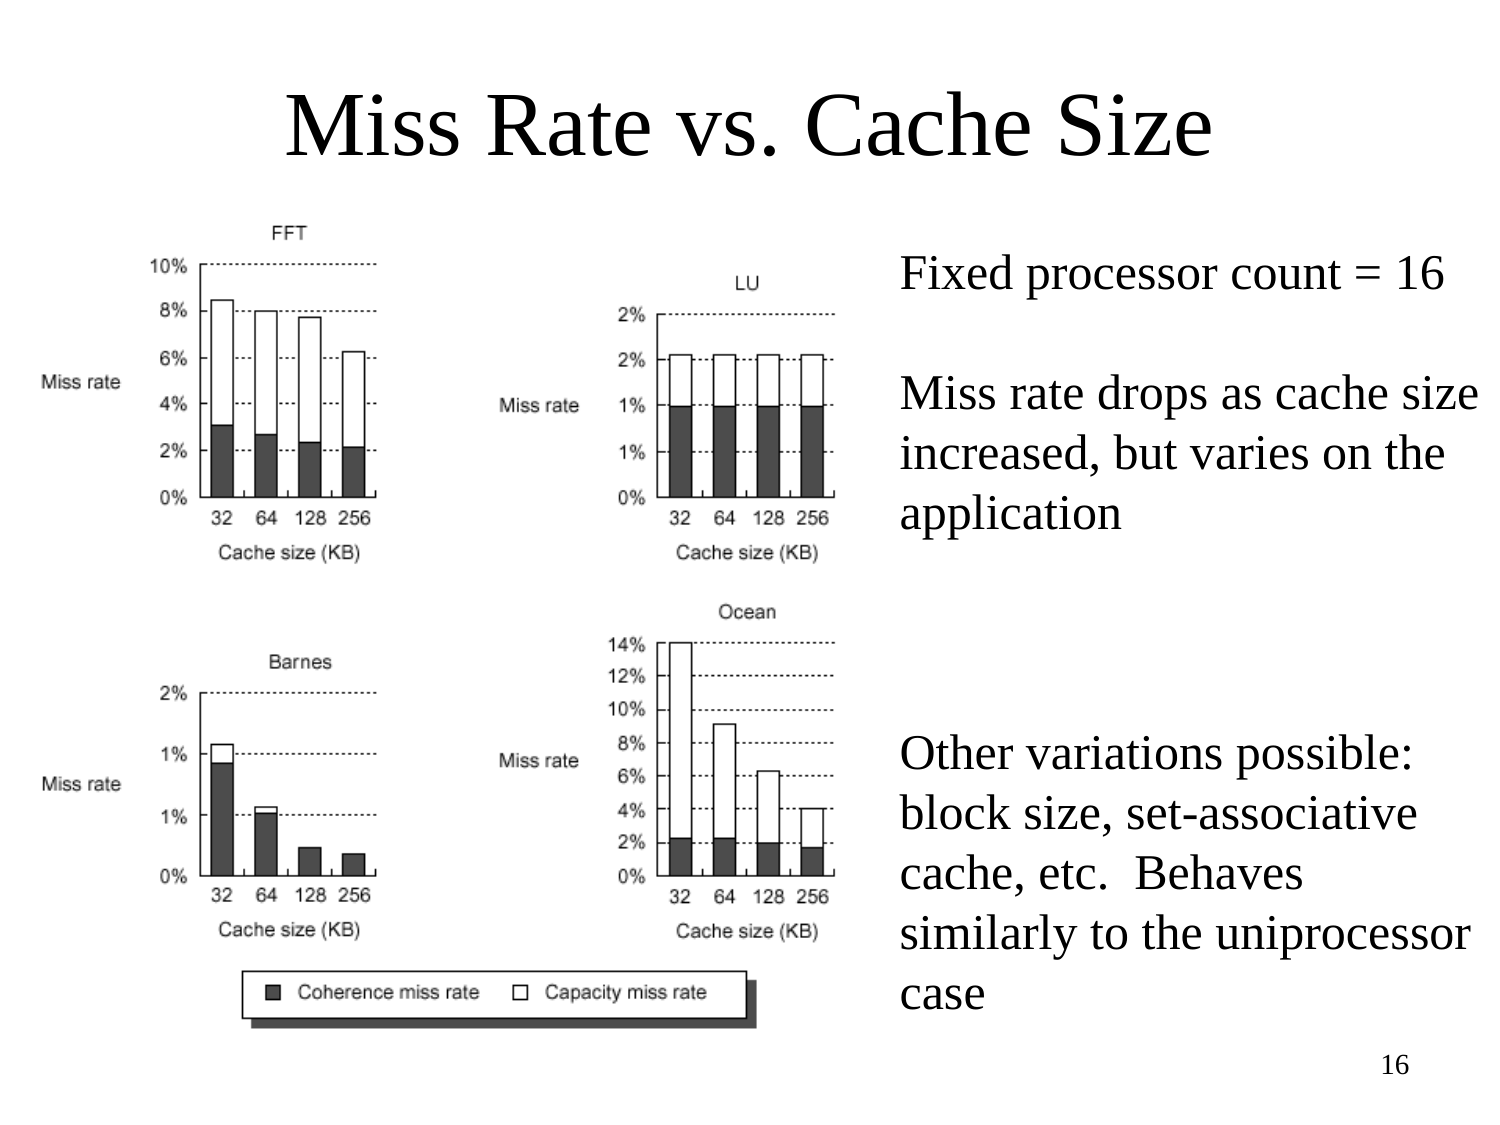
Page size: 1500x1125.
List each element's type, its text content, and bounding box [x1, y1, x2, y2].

picture [37, 212, 868, 1035]
text_box Fixed processor count = 16 Miss rate drops as cache size increased, but varies on the application Other variations possible: block size, set-associative cache, etc. Behaves similarly to the uniprocessor case [884, 231, 1500, 1027]
title Miss Rate vs. Cache Size [112, 24, 1388, 213]
slide_number 16 [1112, 1037, 1425, 1113]
